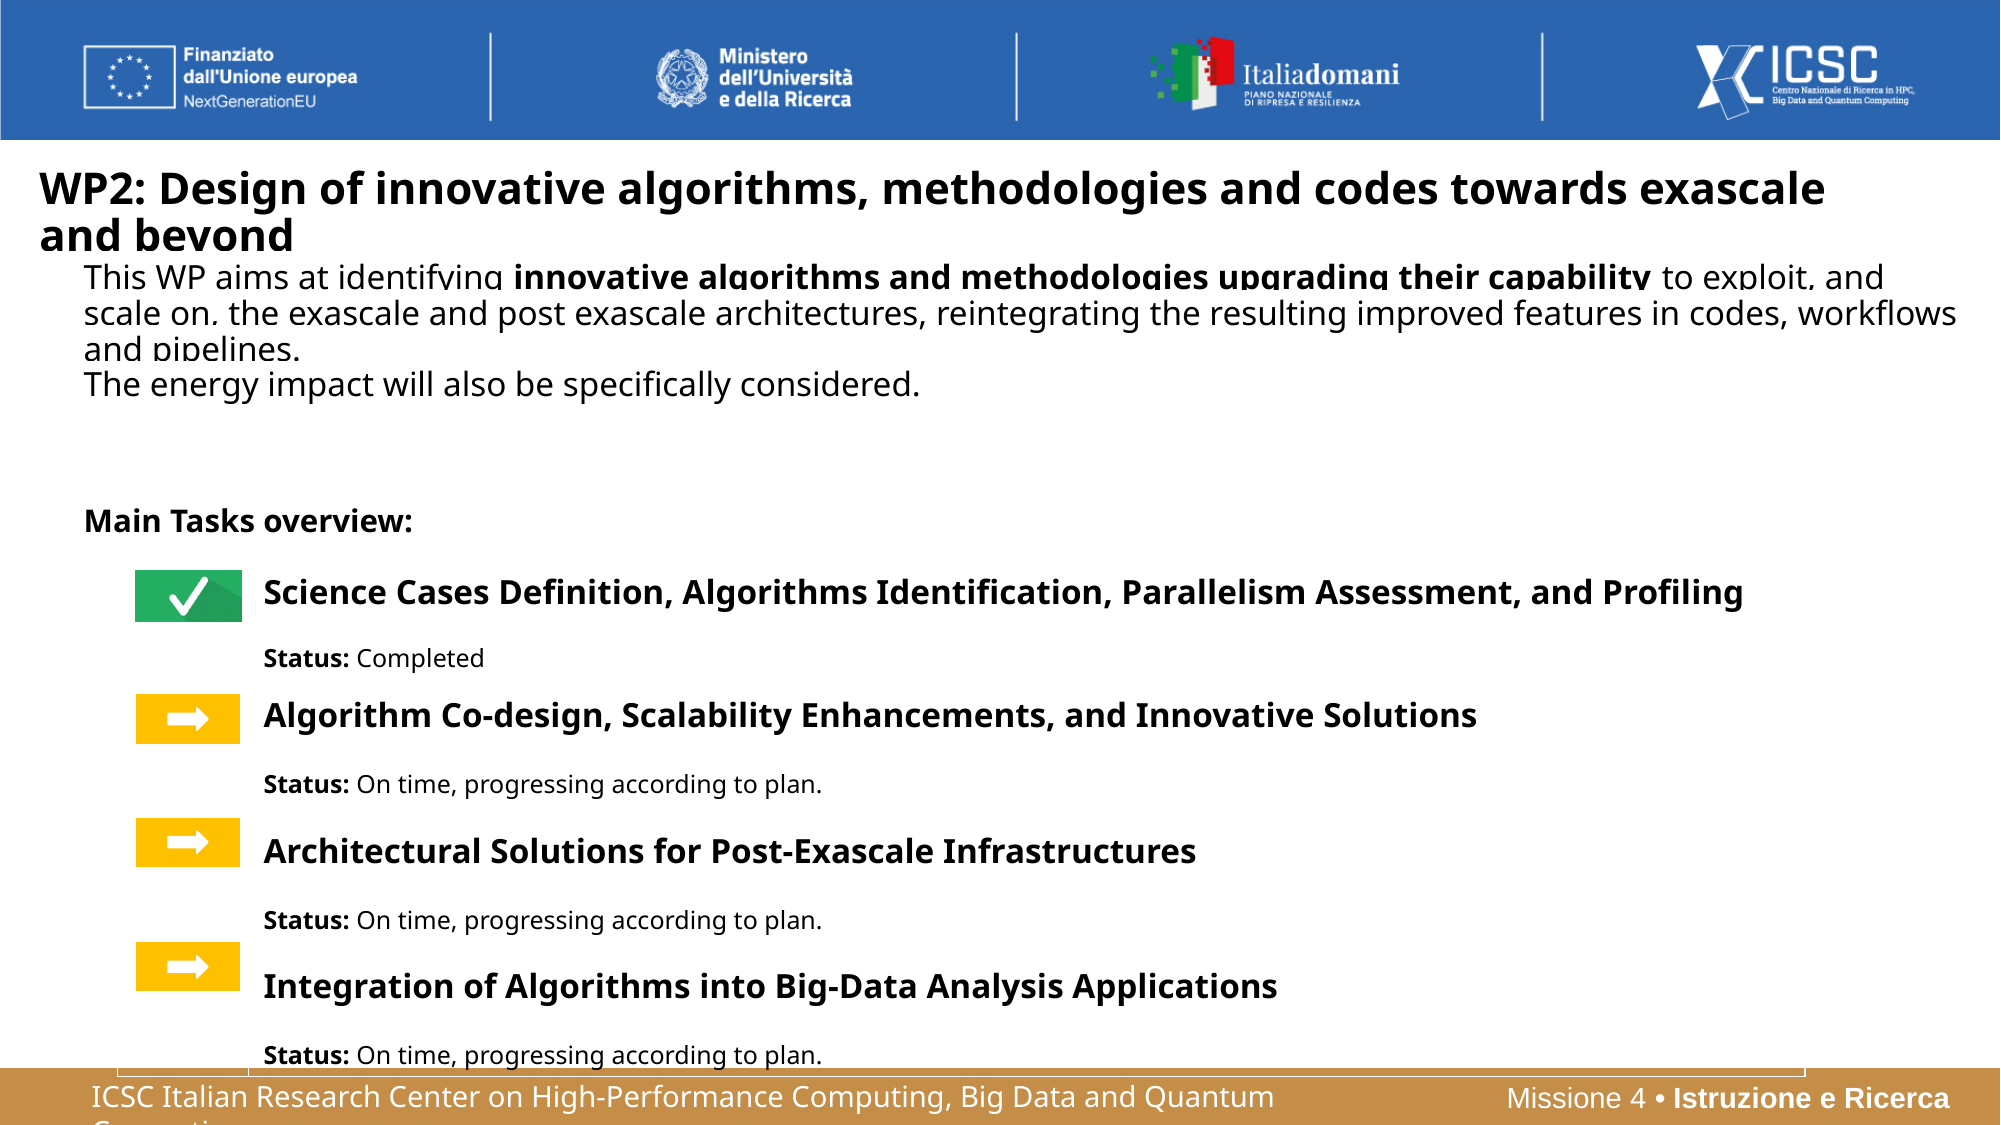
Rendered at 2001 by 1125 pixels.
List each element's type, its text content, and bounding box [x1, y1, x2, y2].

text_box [0, 1067, 2000, 1125]
table_header [118, 558, 248, 676]
table_cell [118, 942, 248, 1067]
picture [134, 570, 242, 622]
table_cell Integration of Algorithms into Big-Data Analysis Applications Status: On time, progressing according to plan. [249, 942, 1804, 1067]
table_header Science Cases Definition, Algorithms Identification, Parallelism Assessment, and Profiling Status: Completed [249, 558, 1804, 676]
picture [0, 0, 2000, 140]
text_box [134, 816, 242, 868]
text_box WP2: Design of innovative algorithms, methodologies and codes towards exascale and beyond [24, 159, 1859, 253]
table_cell [118, 677, 248, 805]
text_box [134, 941, 242, 993]
text_box This WP aims at identifying innovative algorithms and methodologies upgrading their capability to exploit, and scale on, the exascale and post exascale architectures, reintegrating the resulting improved features in codes, workflows and pipelines. The energy impact will also be specifically considered. Main Tasks overview: [24, 253, 1976, 547]
table_cell [118, 807, 248, 940]
table_cell Architectural Solutions for Post-Exascale Infrastructures Status: On time, progressing according to plan. [249, 807, 1804, 940]
table_cell Algorithm Co-design, Scalability Enhancements, and Innovative Solutions Status: On time, progressing according to plan. [249, 677, 1804, 805]
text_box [134, 693, 242, 745]
text_box [168, 831, 208, 854]
